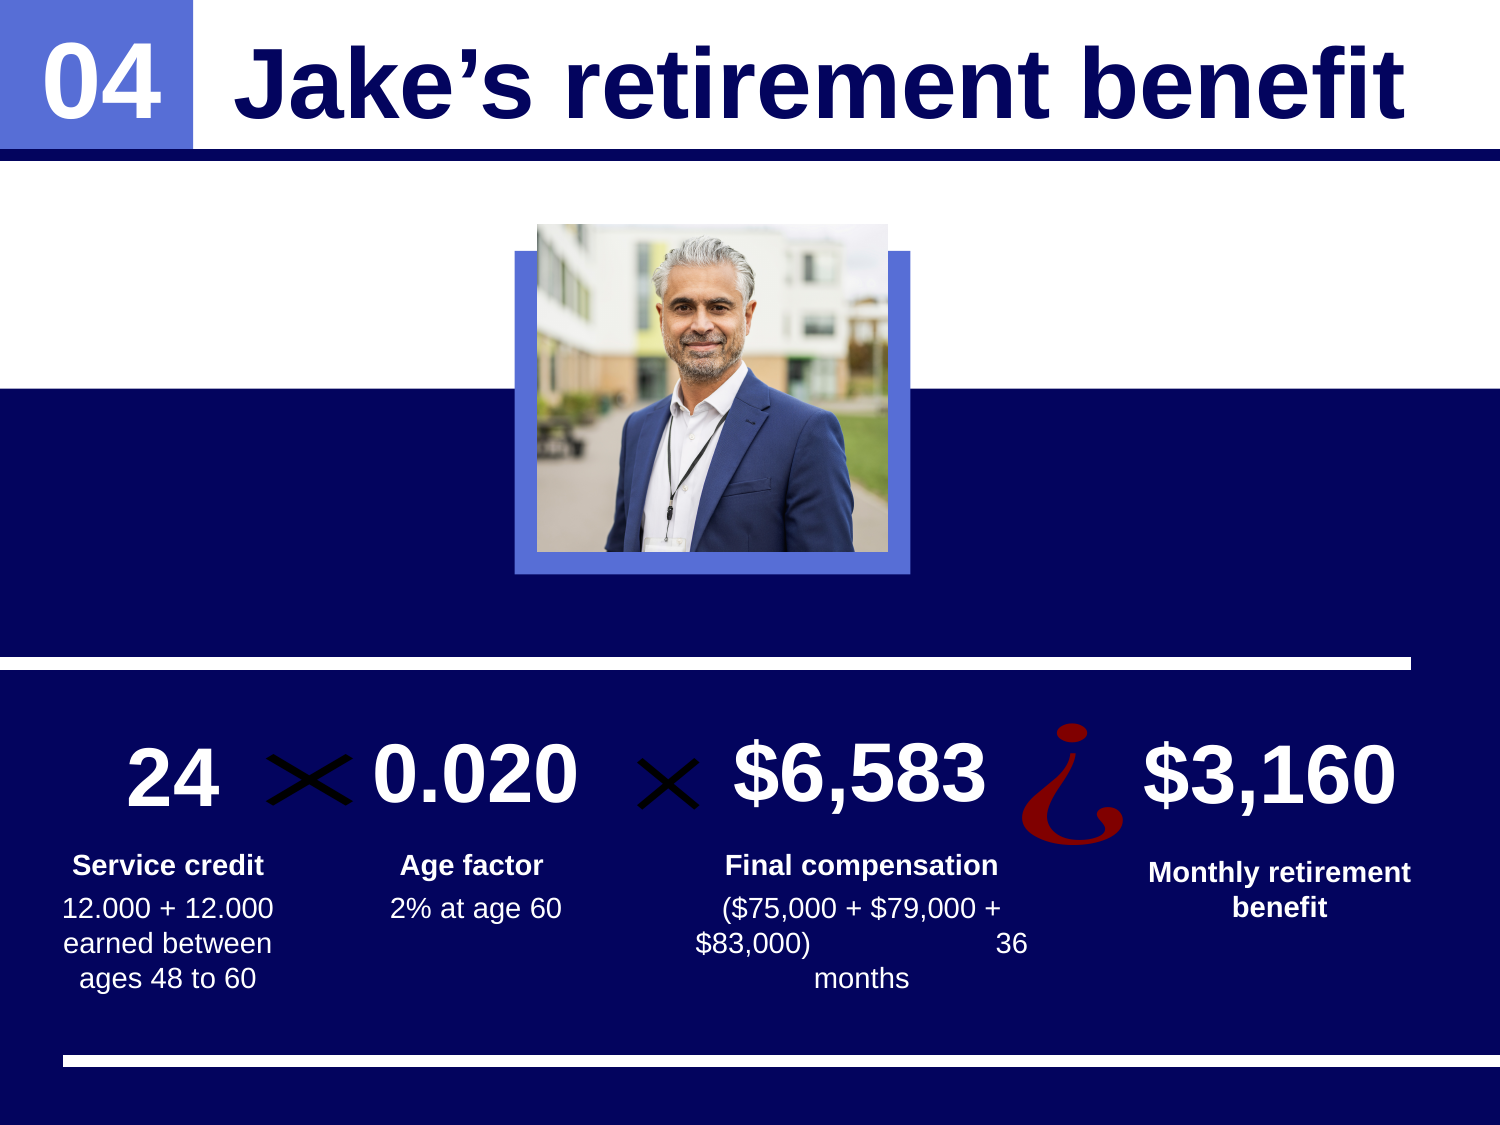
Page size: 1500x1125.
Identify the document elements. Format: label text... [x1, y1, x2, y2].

text_box Monthly retirement benefit [1127, 845, 1433, 931]
picture [537, 224, 888, 553]
text_box Service credit 12.000 + 12.000 earned between ages 48 to 60 [44, 838, 292, 1002]
text_box 0.020 [347, 712, 605, 827]
text_box 04 [25, 11, 178, 155]
text_box [514, 250, 911, 576]
text_box $3,160 [1122, 713, 1420, 828]
text_box 24 [101, 715, 245, 831]
text_box Age factor 2% at age 60 [370, 838, 582, 932]
text_box [0, 387, 1500, 1125]
title Jake’s retirement benefit [218, 1, 1474, 156]
text_box $6,583 [712, 711, 1009, 826]
